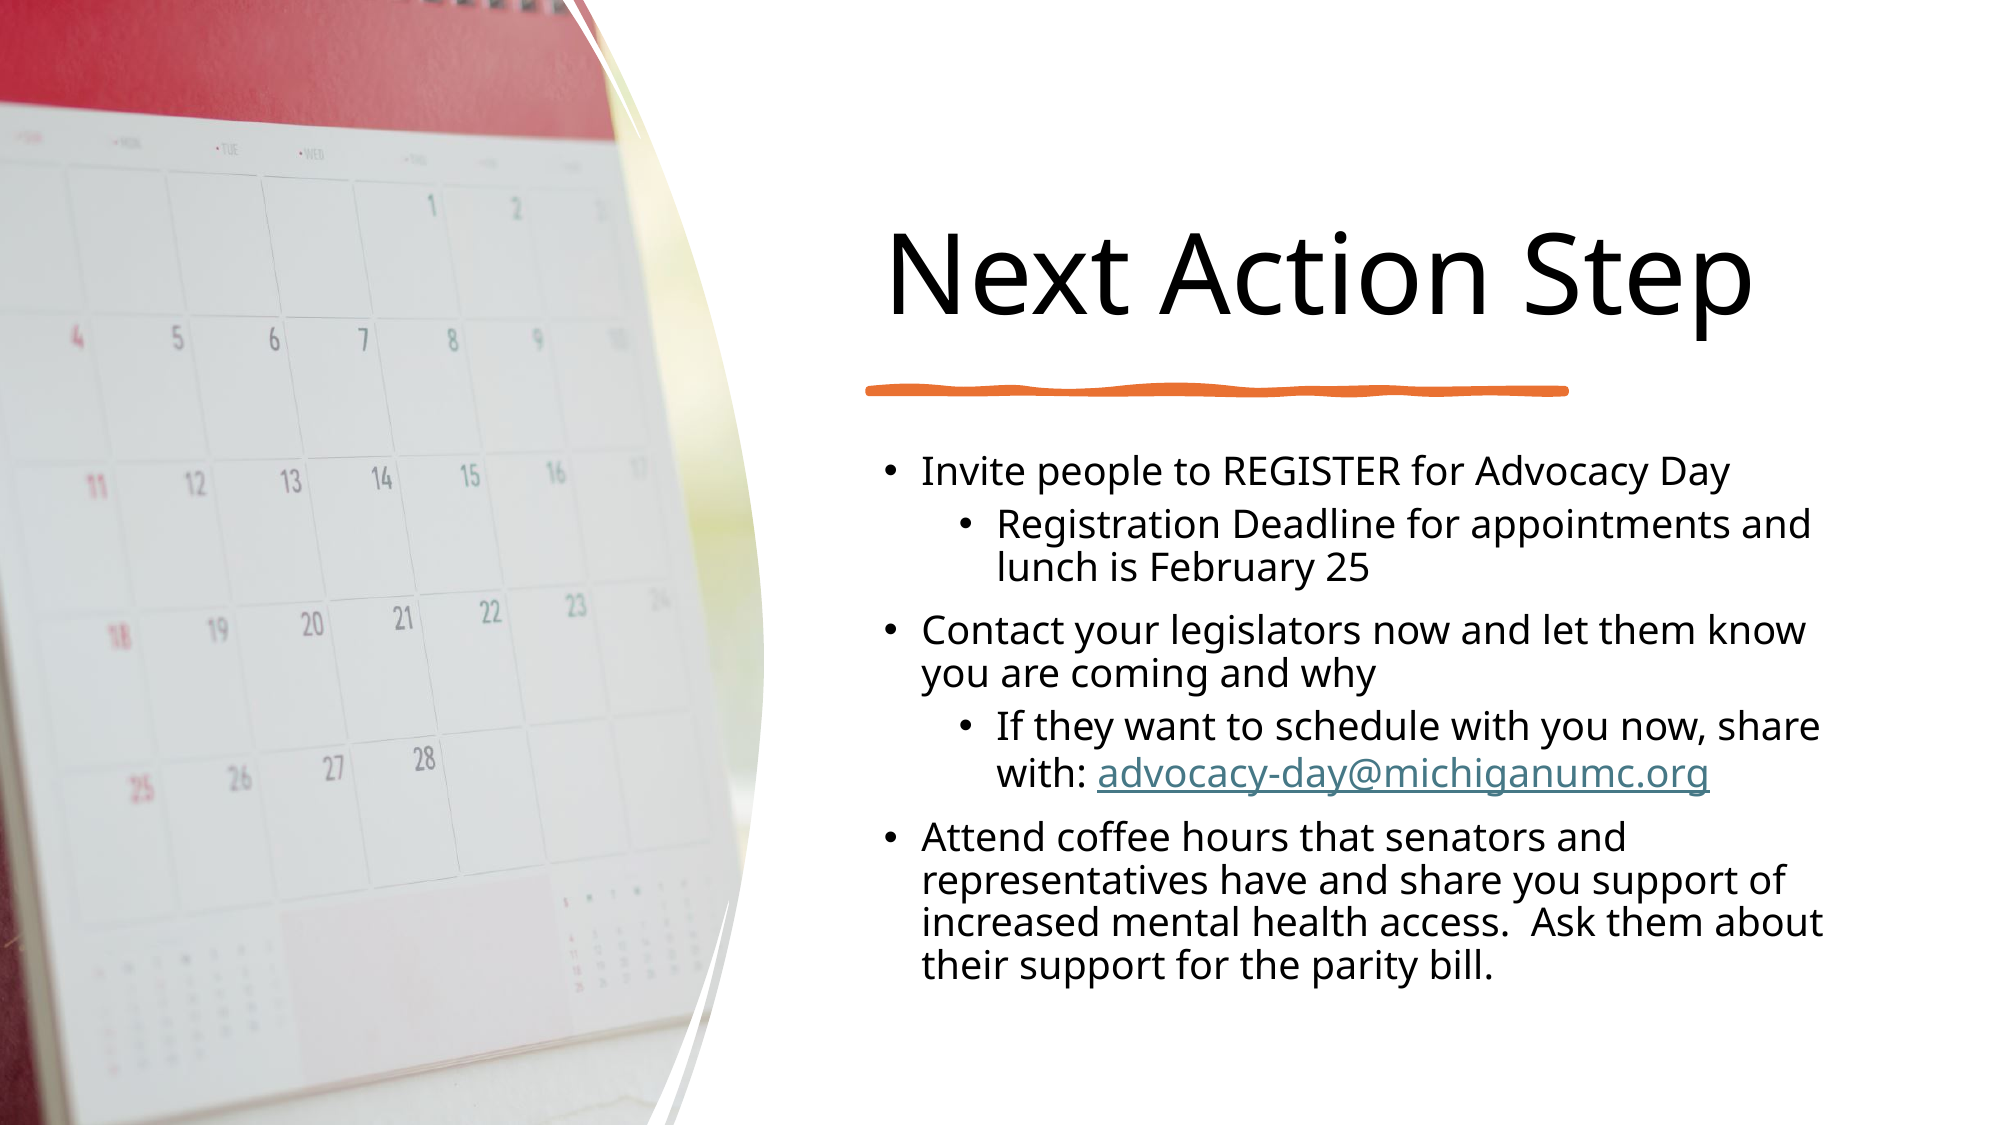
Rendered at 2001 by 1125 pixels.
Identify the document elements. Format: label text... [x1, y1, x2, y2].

text_box [765, 0, 2000, 1125]
text_box [867, 384, 1567, 396]
picture [0, 0, 765, 1125]
list Invite people to REGISTER for Advocacy Day Registration Deadline for appointments and lunch is February 25 Contact your legislators now and let them know you are coming and why If they want to schedule with you now, share with: advocacy-day@michiganumc.org Attend coffee hours that senators and representatives have and share you support of increased mental health access. Ask them about their support for the parity bill. [869, 443, 1895, 1016]
title Next Action Step [869, 53, 1895, 347]
